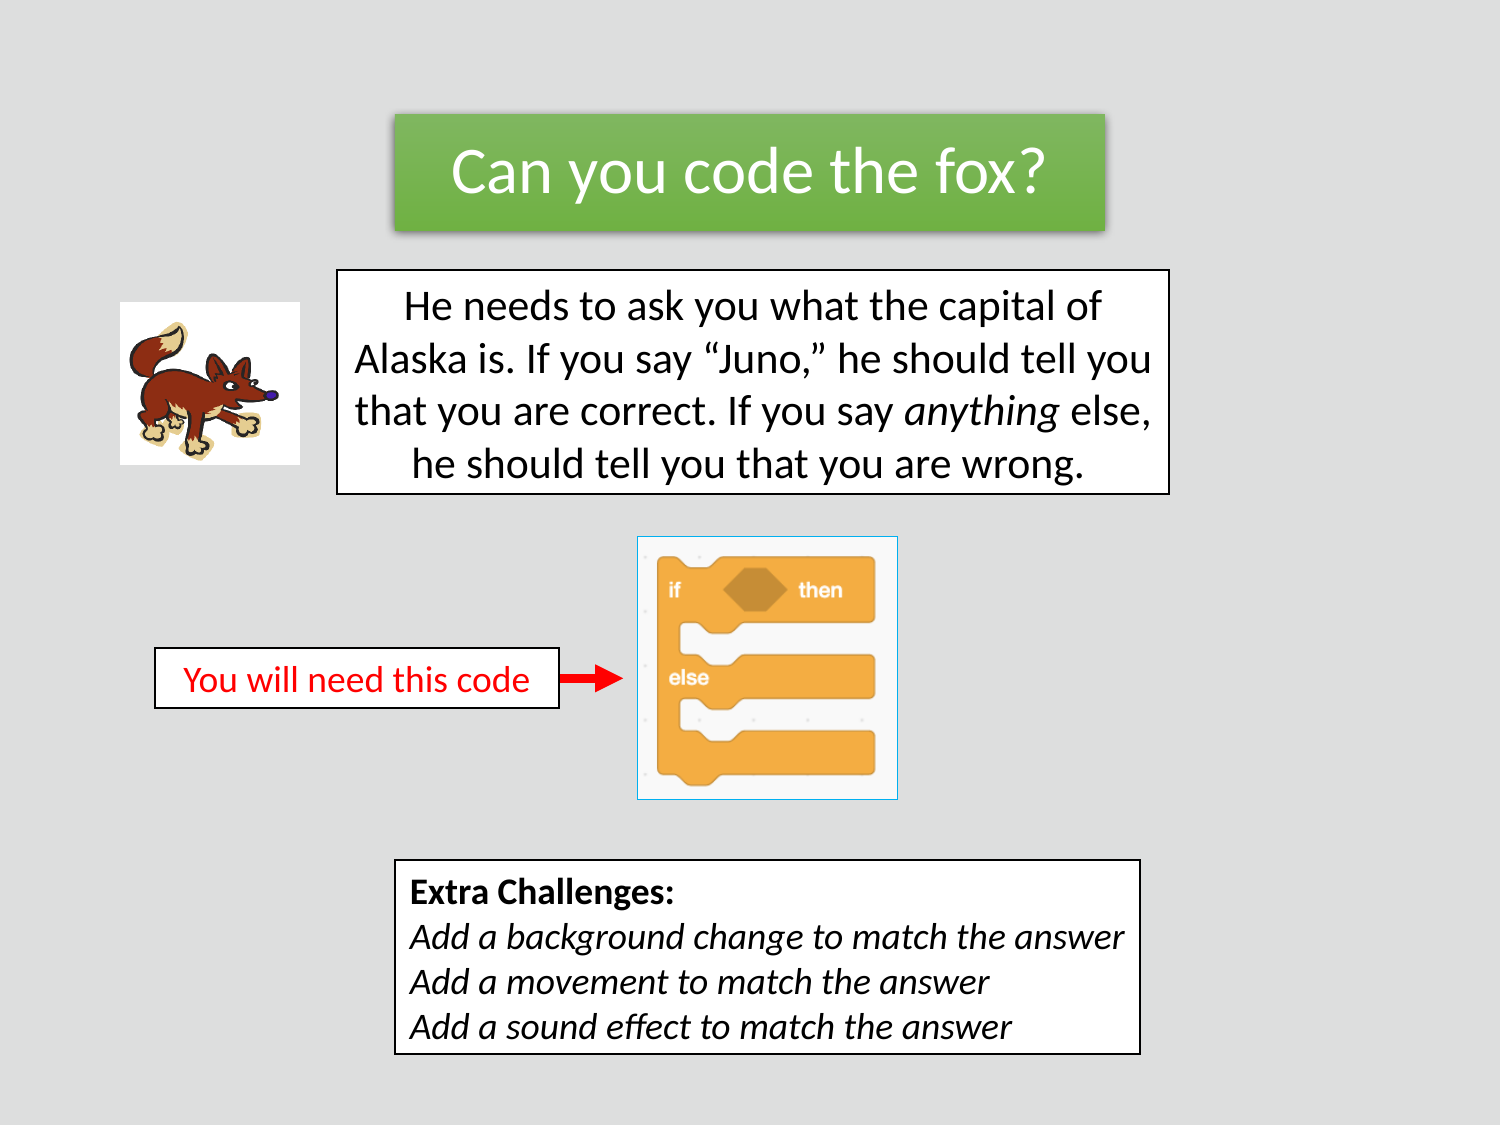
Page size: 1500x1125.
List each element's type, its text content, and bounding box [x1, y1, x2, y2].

title Can you code the fox? [394, 114, 1105, 231]
text_box You will need this code [154, 647, 560, 709]
picture [639, 538, 896, 798]
text_box Extra Challenges: Add a background change to match the answer Add a movement to match the answer Add a sound effect to match the answer [394, 859, 1141, 1055]
picture [120, 302, 300, 465]
text_box He needs to ask you what the capital of Alaska is. If you say “Juno,” he should tell you that you are correct. If you say anything else, he should tell you that you are wrong. [336, 269, 1170, 495]
